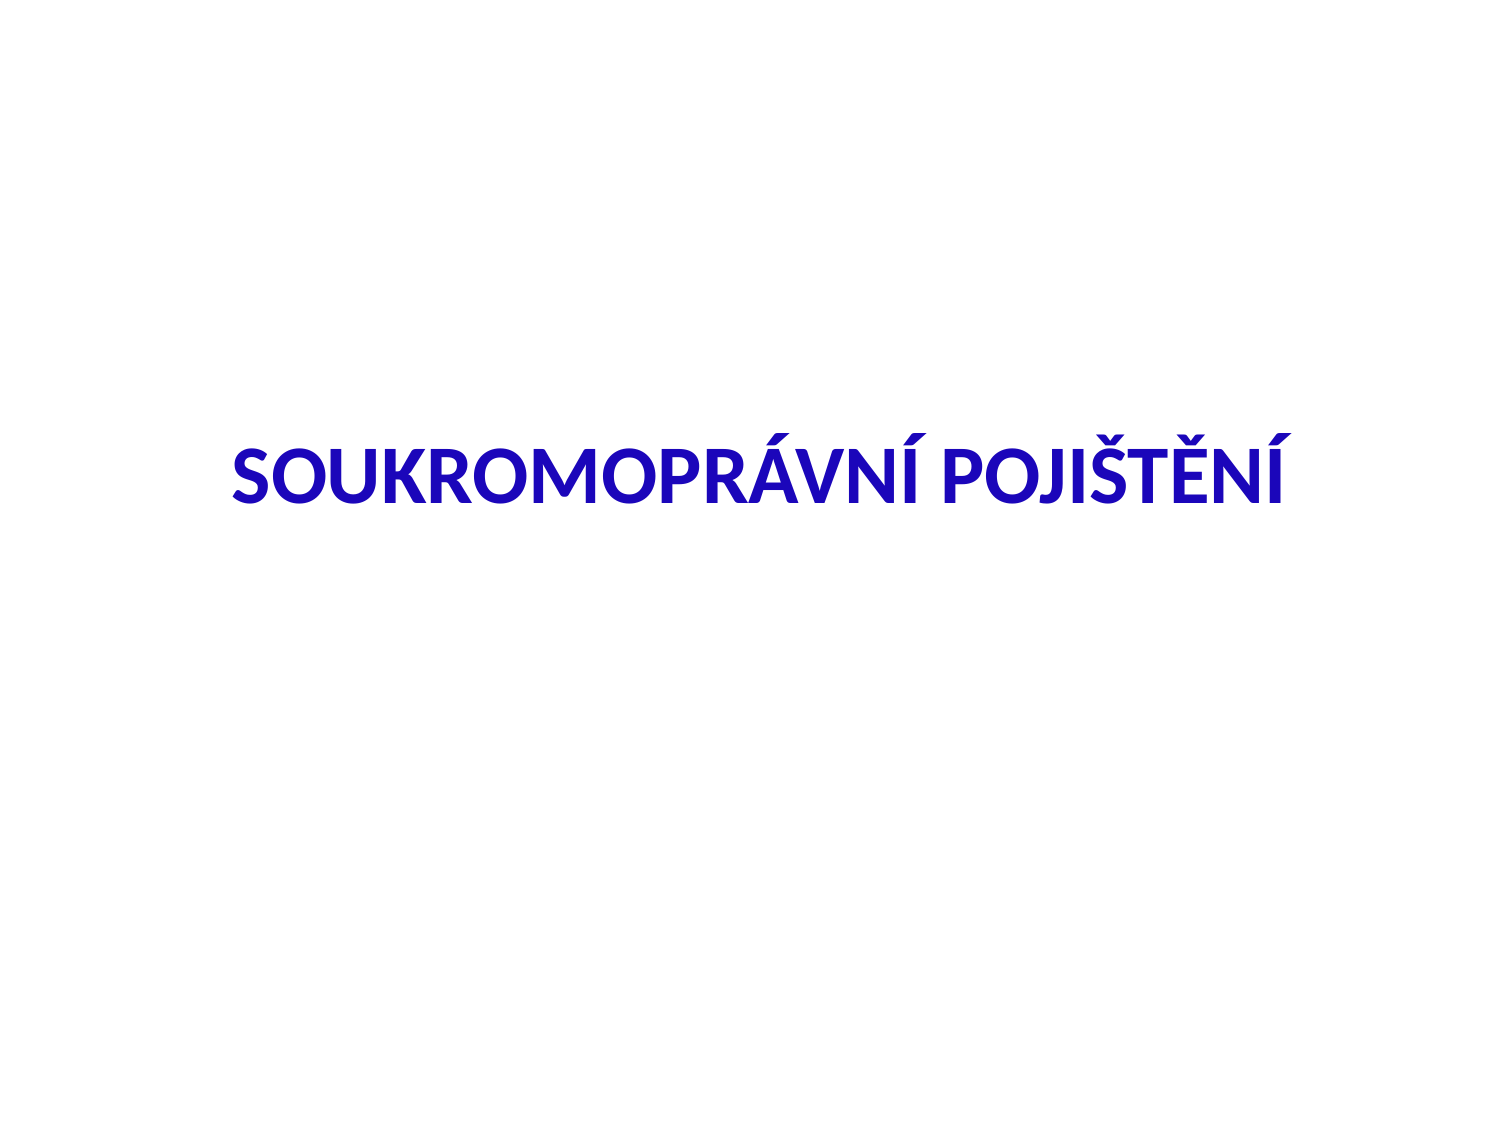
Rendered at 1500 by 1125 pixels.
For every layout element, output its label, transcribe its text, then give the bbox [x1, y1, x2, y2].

title SOUKROMOPRÁVNÍ POJIŠTĚNÍ [112, 349, 1388, 591]
